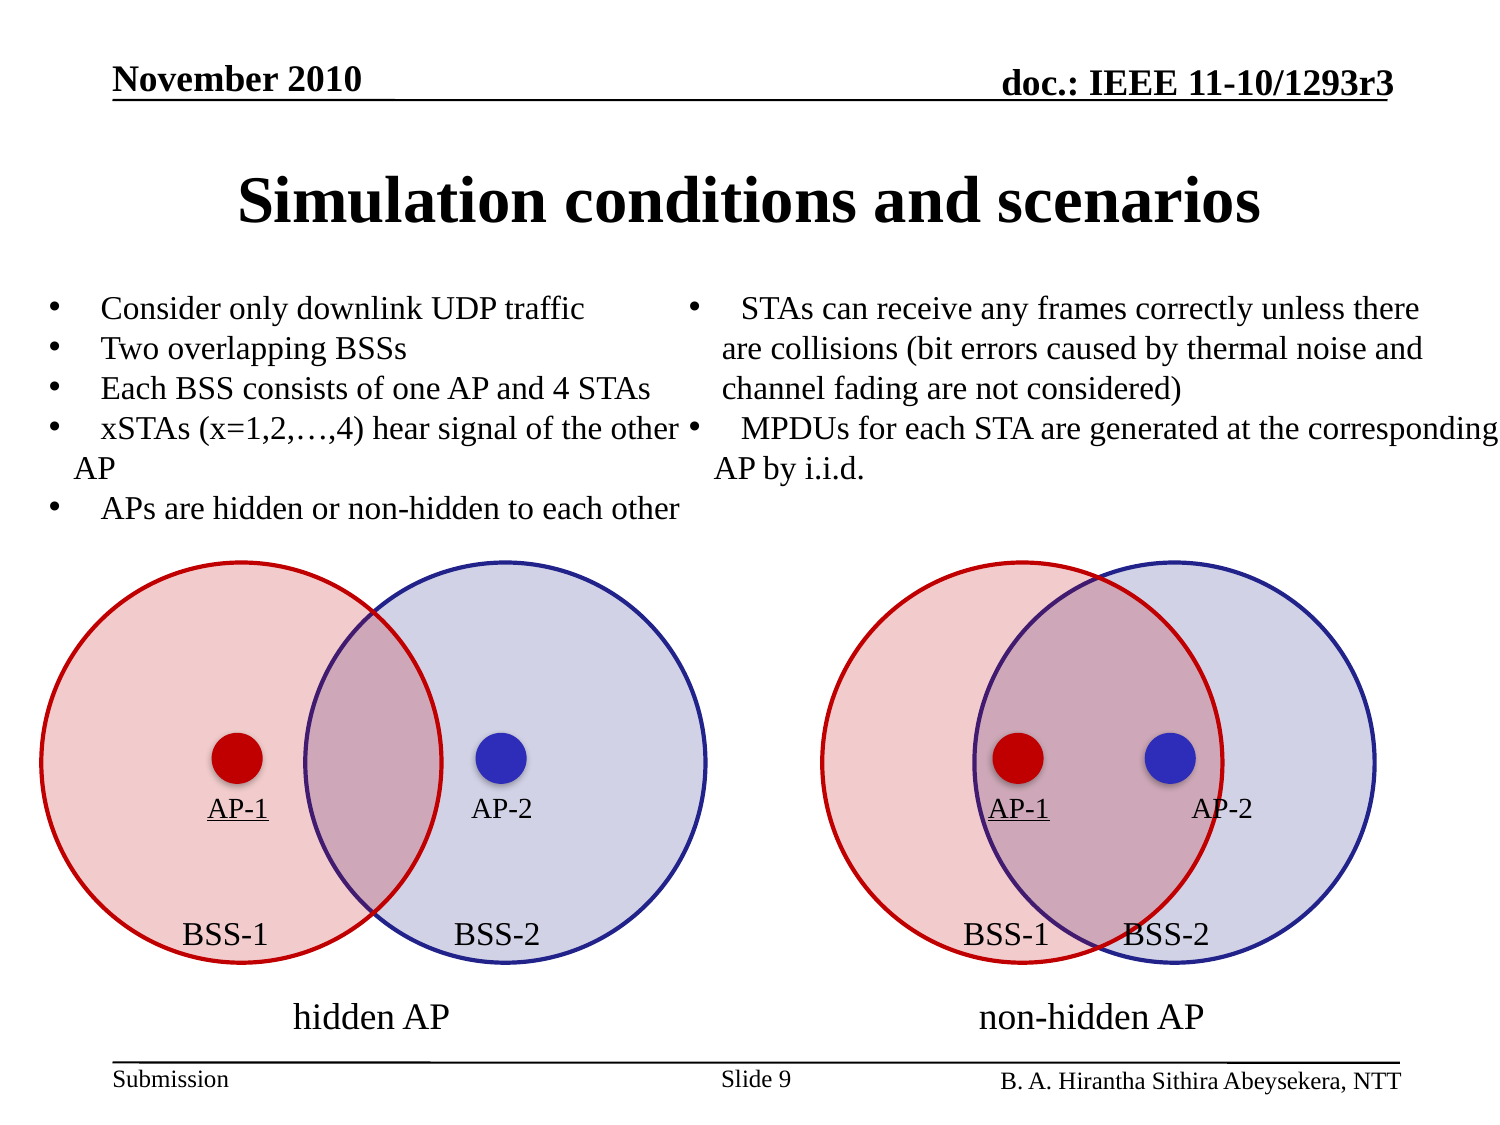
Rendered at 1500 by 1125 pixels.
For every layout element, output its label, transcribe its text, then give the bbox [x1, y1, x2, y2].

title Simulation conditions and scenarios [52, 101, 1448, 278]
text_box non-hidden AP [963, 984, 1220, 1045]
text_box hidden AP [278, 984, 466, 1045]
slide_number Slide 9 [712, 1061, 800, 1123]
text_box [40, 562, 706, 963]
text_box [821, 562, 1375, 963]
text_box STAs can receive any frames correctly unless there are collisions (bit errors caused by thermal noise and channel fading are not considered) MPDUs for each STA are generated at the corresponding AP by i.i.d. [674, 278, 1500, 494]
text_box Consider only downlink UDP traffic Two overlapping BSSs Each BSS consists of one AP and 4 STAs xSTAs (x=1,2,…,4) hear signal of the other AP APs are hidden or non-hidden to each other [33, 278, 696, 534]
